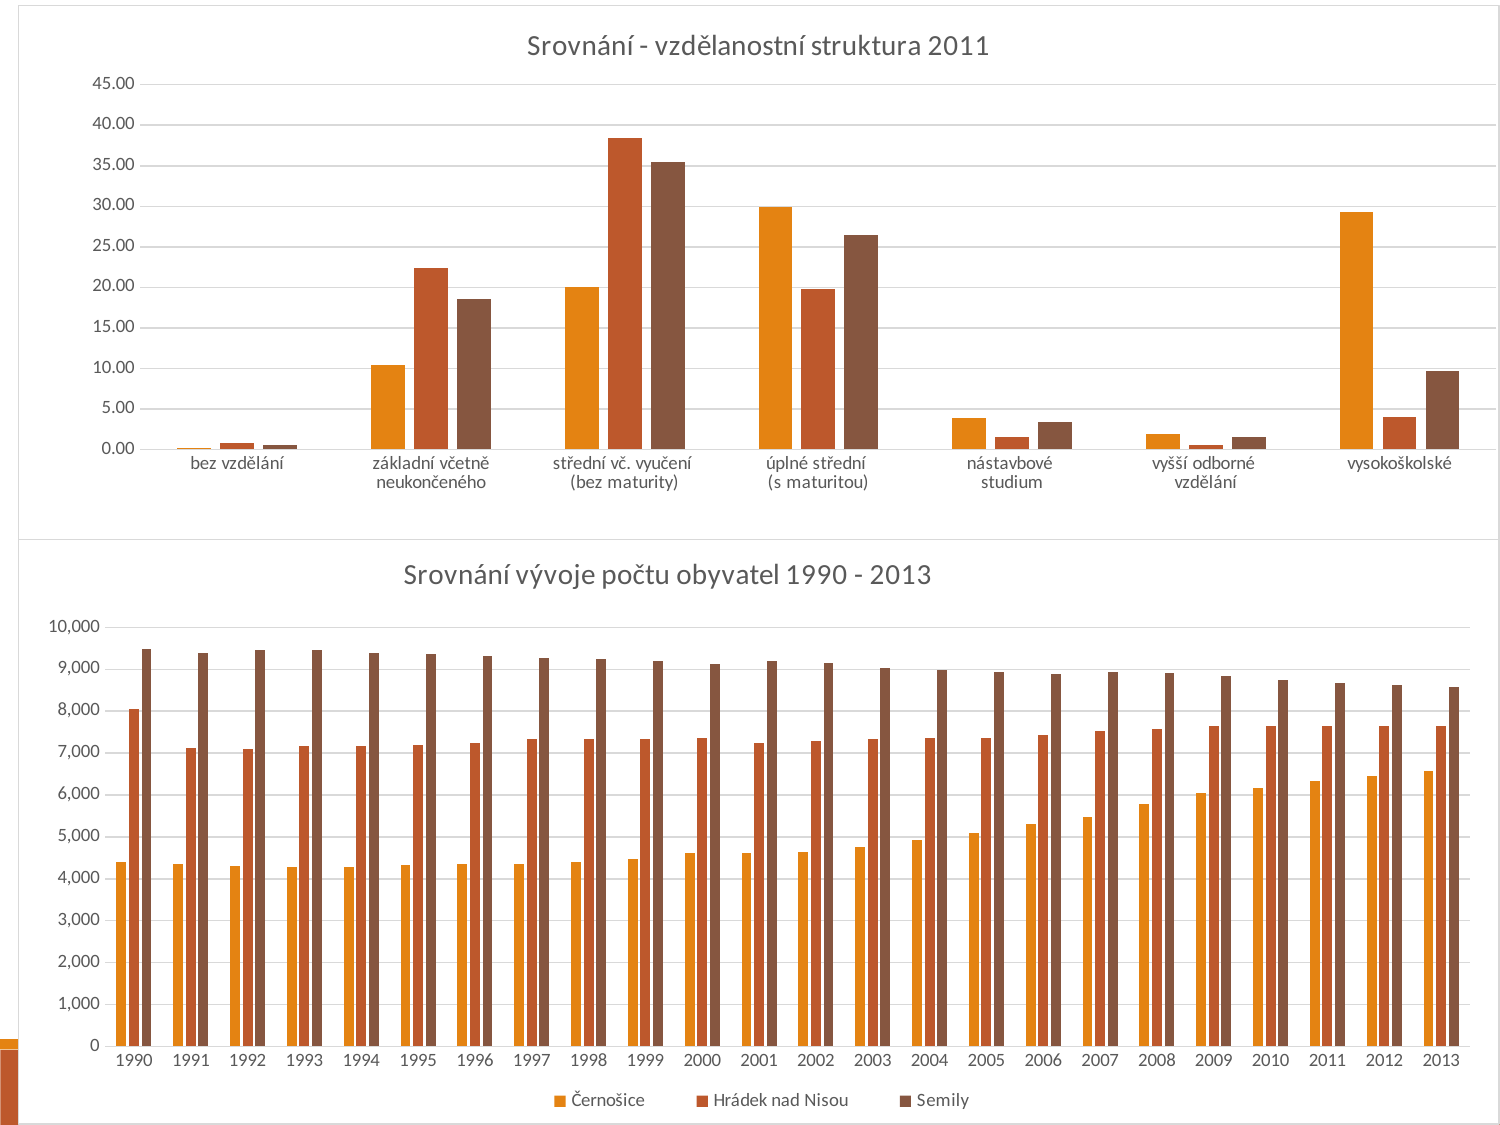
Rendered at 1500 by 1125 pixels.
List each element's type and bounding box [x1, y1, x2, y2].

chart [17, 4, 1500, 1125]
